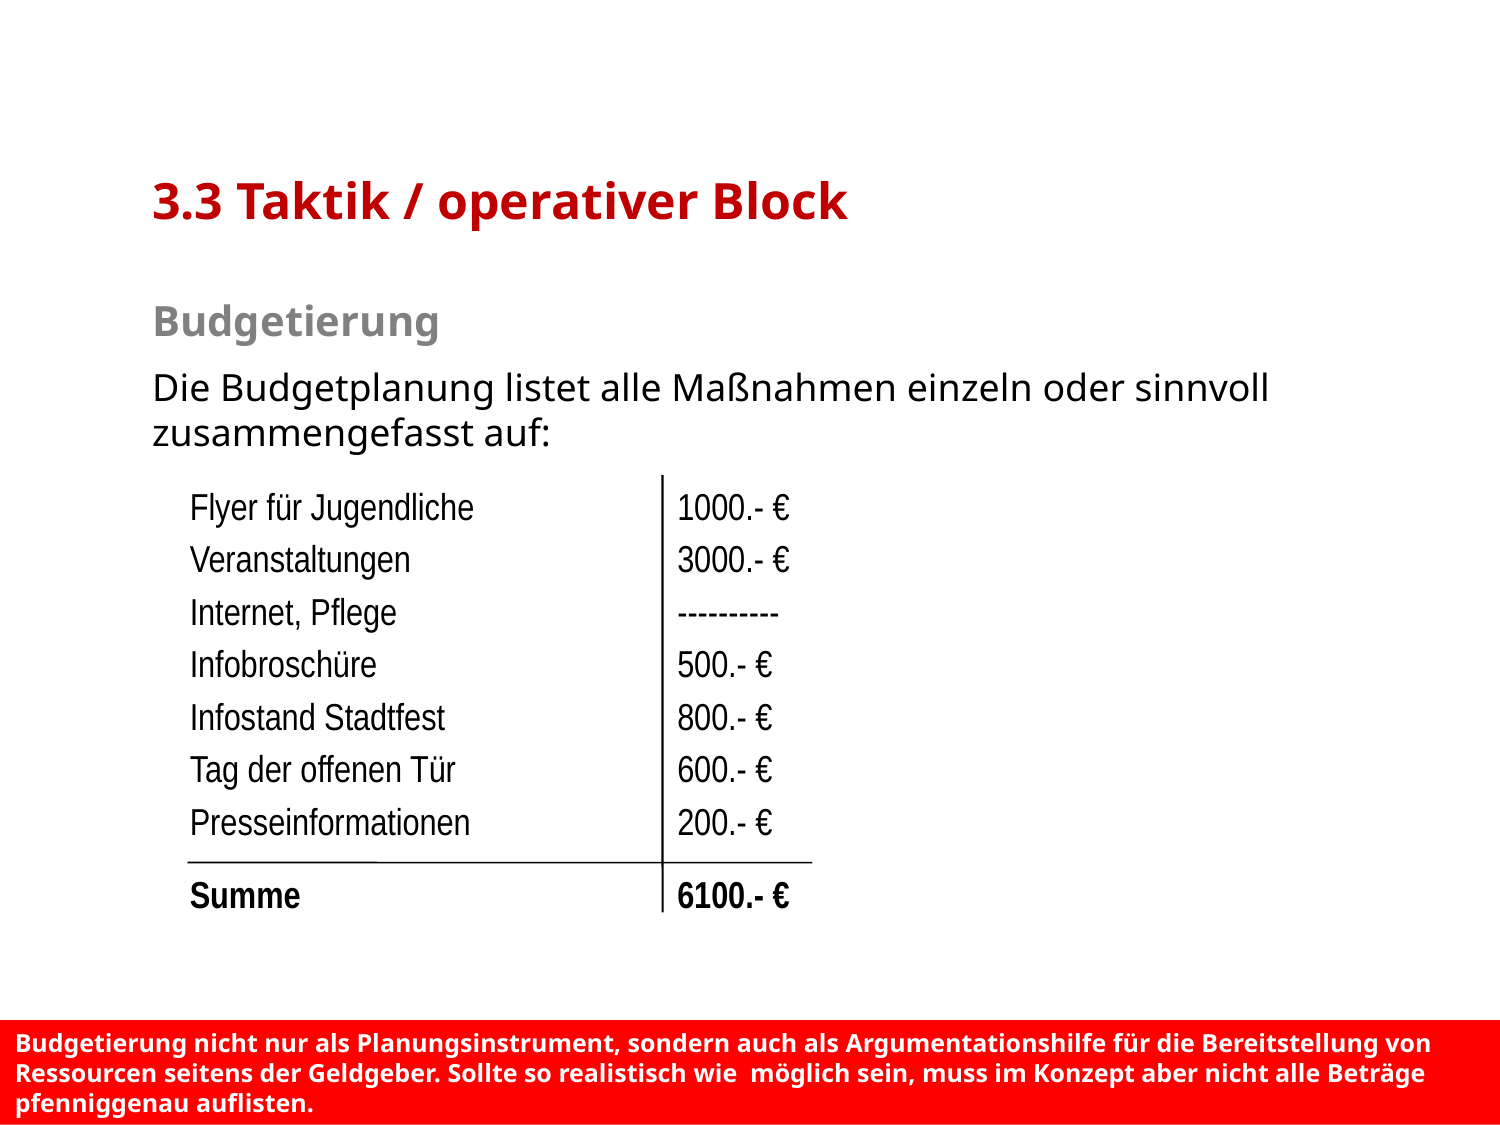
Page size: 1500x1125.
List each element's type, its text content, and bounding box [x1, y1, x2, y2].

text_box Budgetierung nicht nur als Planungsinstrument, sondern auch als Argumentationshilfe für die Bereitstellung von Ressourcen seitens der Geldgeber. Sollte so realistisch wie möglich sein, muss im Konzept aber nicht alle Beträge pfenniggenau auflisten. [0, 1020, 1500, 1125]
text_box 3.3 Taktik / operativer Block [137, 162, 1113, 238]
text_box 1000.- € 3000.- € ---------- 500.- € 800.- € 600.- € 200.- € [663, 476, 1150, 931]
text_box Flyer für Jugendliche Veranstaltungen Internet, Pflege Infobroschüre Infostand Stadtfest Tag der offenen Tür Presseinformationen [174, 476, 663, 931]
text_box Budgetierung Die Budgetplanung listet alle Maßnahmen einzeln oder sinnvoll zusammengefasst auf: [137, 287, 1425, 461]
